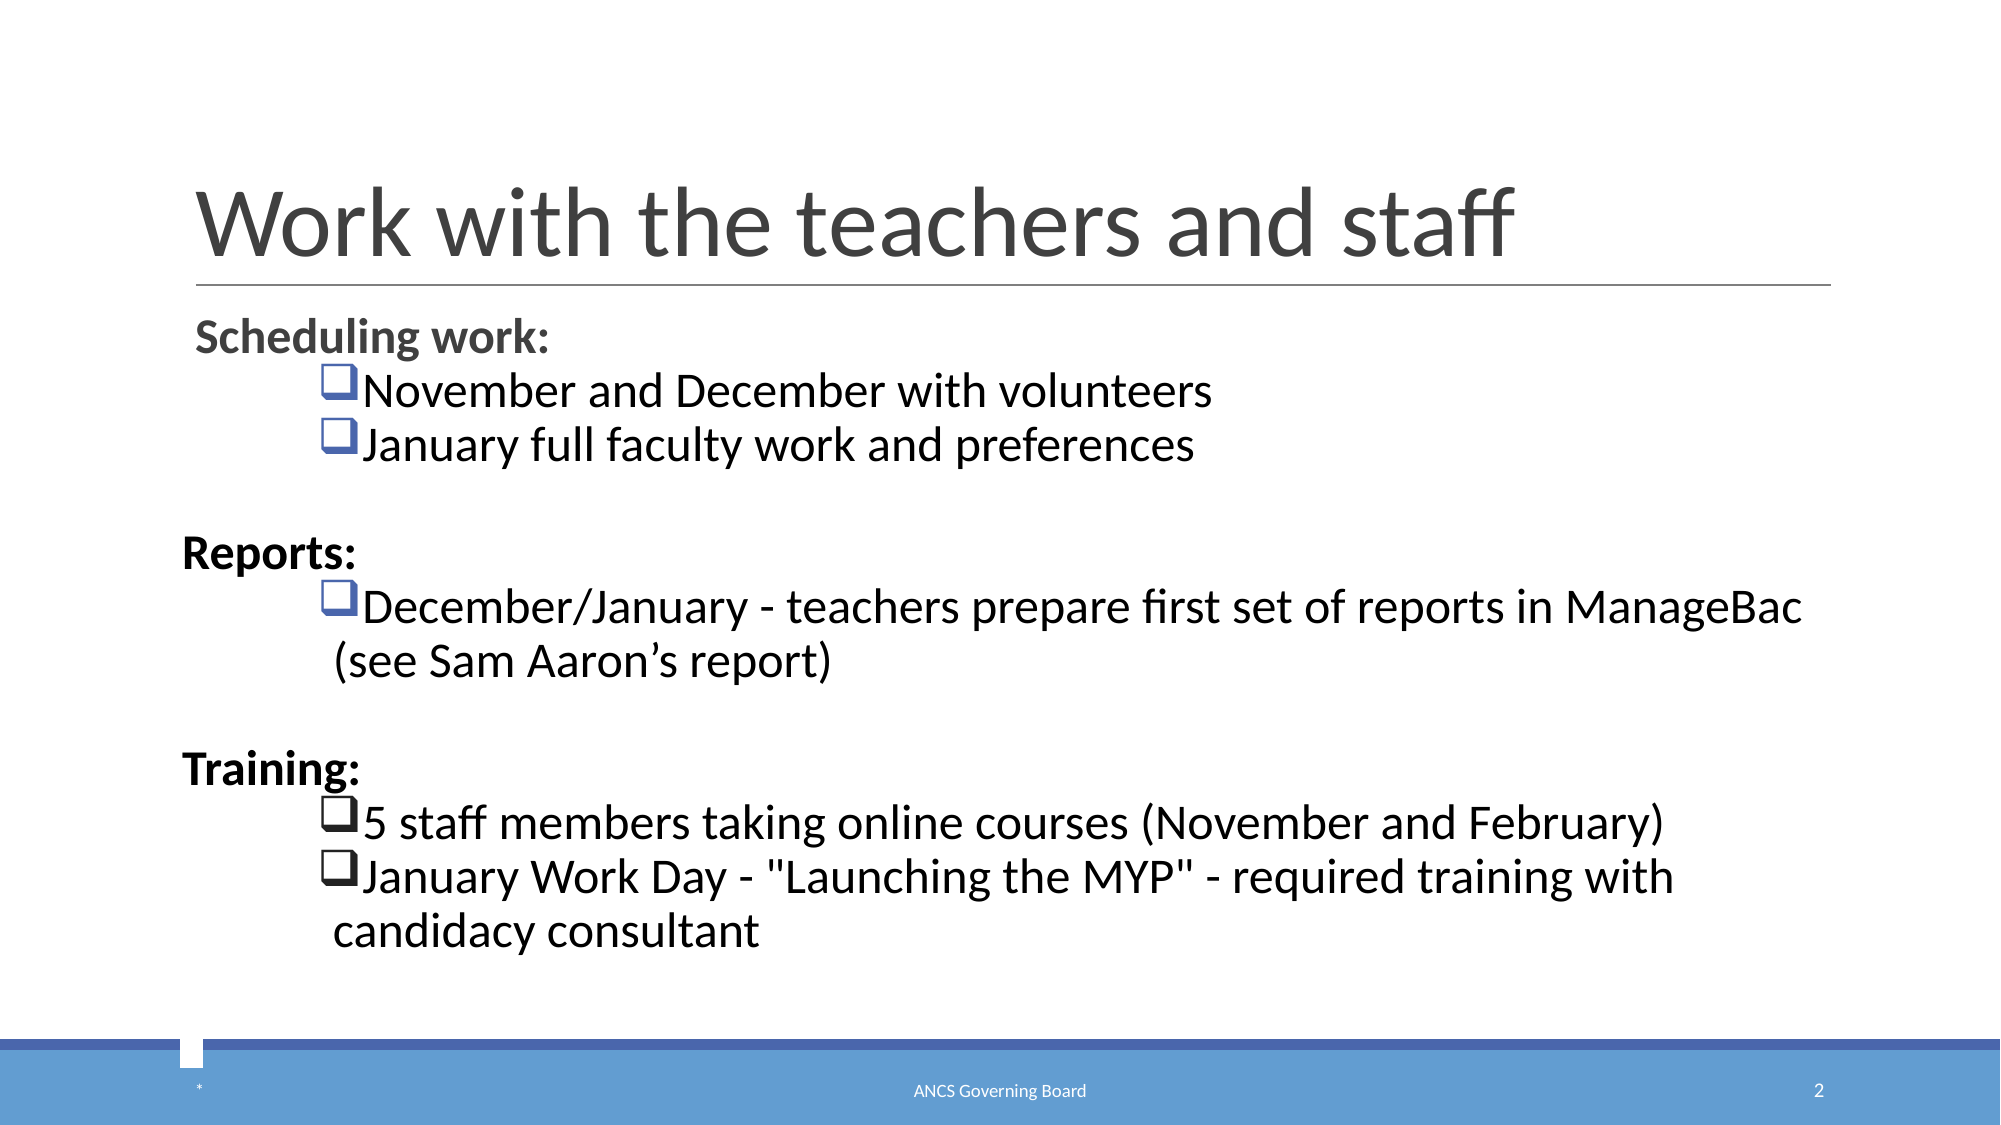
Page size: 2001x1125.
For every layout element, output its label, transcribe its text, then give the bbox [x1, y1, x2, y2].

list Scheduling work: November and December with volunteers January full faculty work and preferences Reports: December/January - teachers prepare first set of reports in ManageBac (see Sam Aaron’s report) Training: 5 staff members taking online courses (November and February) January Work Day - "Launching the MYP" - required training with candidacy consultant [179, 302, 1830, 963]
text_box * [179, 1059, 586, 1120]
text_box 2 [1624, 1059, 1840, 1120]
title Work with the teachers and staff [179, 47, 1830, 285]
text_box ANCS Governing Board [604, 1059, 1396, 1120]
